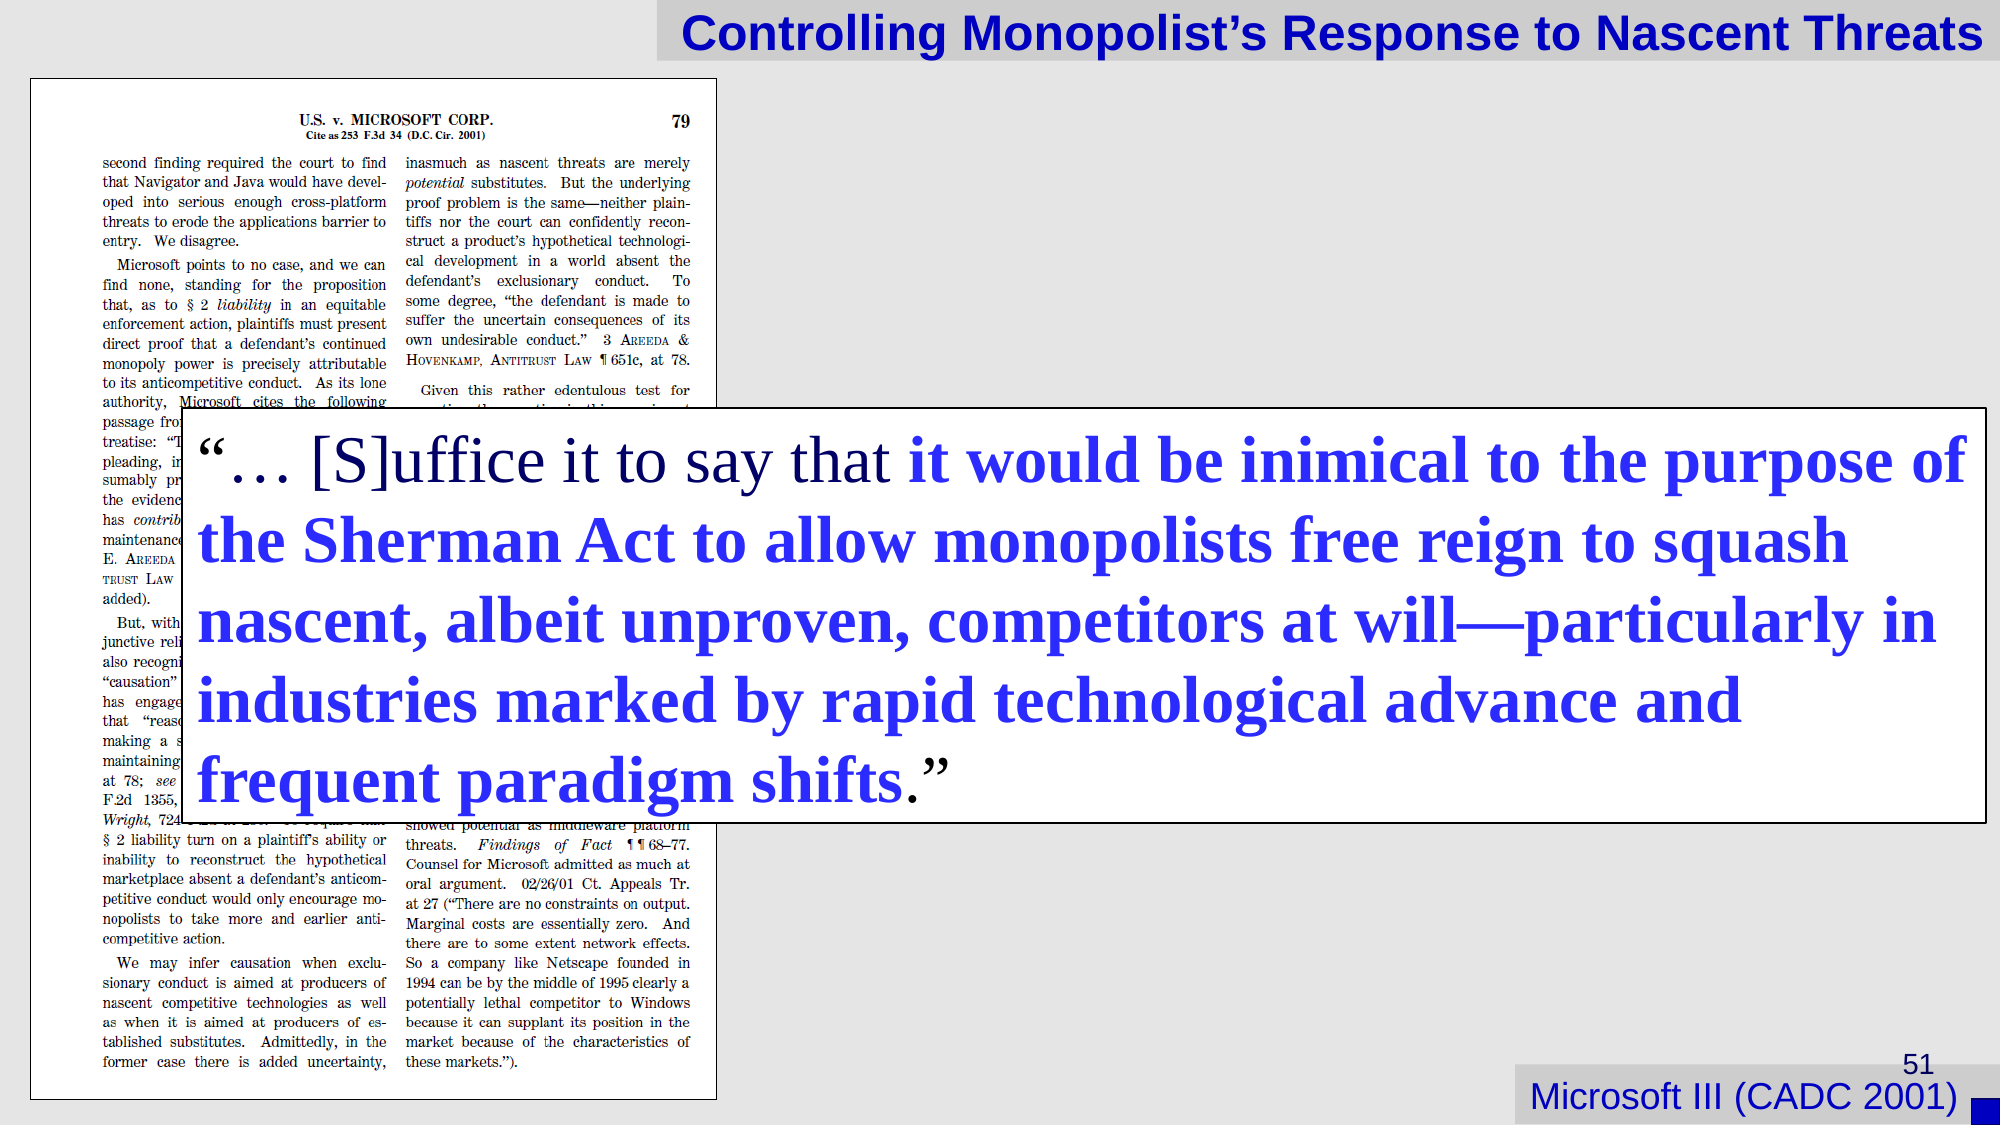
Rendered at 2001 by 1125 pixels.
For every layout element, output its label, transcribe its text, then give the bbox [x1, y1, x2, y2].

text_box [1971, 1099, 2000, 1125]
picture [30, 78, 717, 1100]
text_box Microsoft III (CADC 2001) [1515, 1064, 2000, 1125]
slide_number 51 [1533, 1024, 1951, 1064]
title Controlling Monopolist’s Response to Nascent Threats [656, 0, 2000, 61]
text_box “… [S]uffice it to say that it would be inimical to the purpose of the Sherman Act to allow monopolists free reign to squash nascent, albeit unproven, competitors at will—particularly in industries marked by rapid technological advance and frequent paradigm shifts.” [721, 408, 1986, 823]
